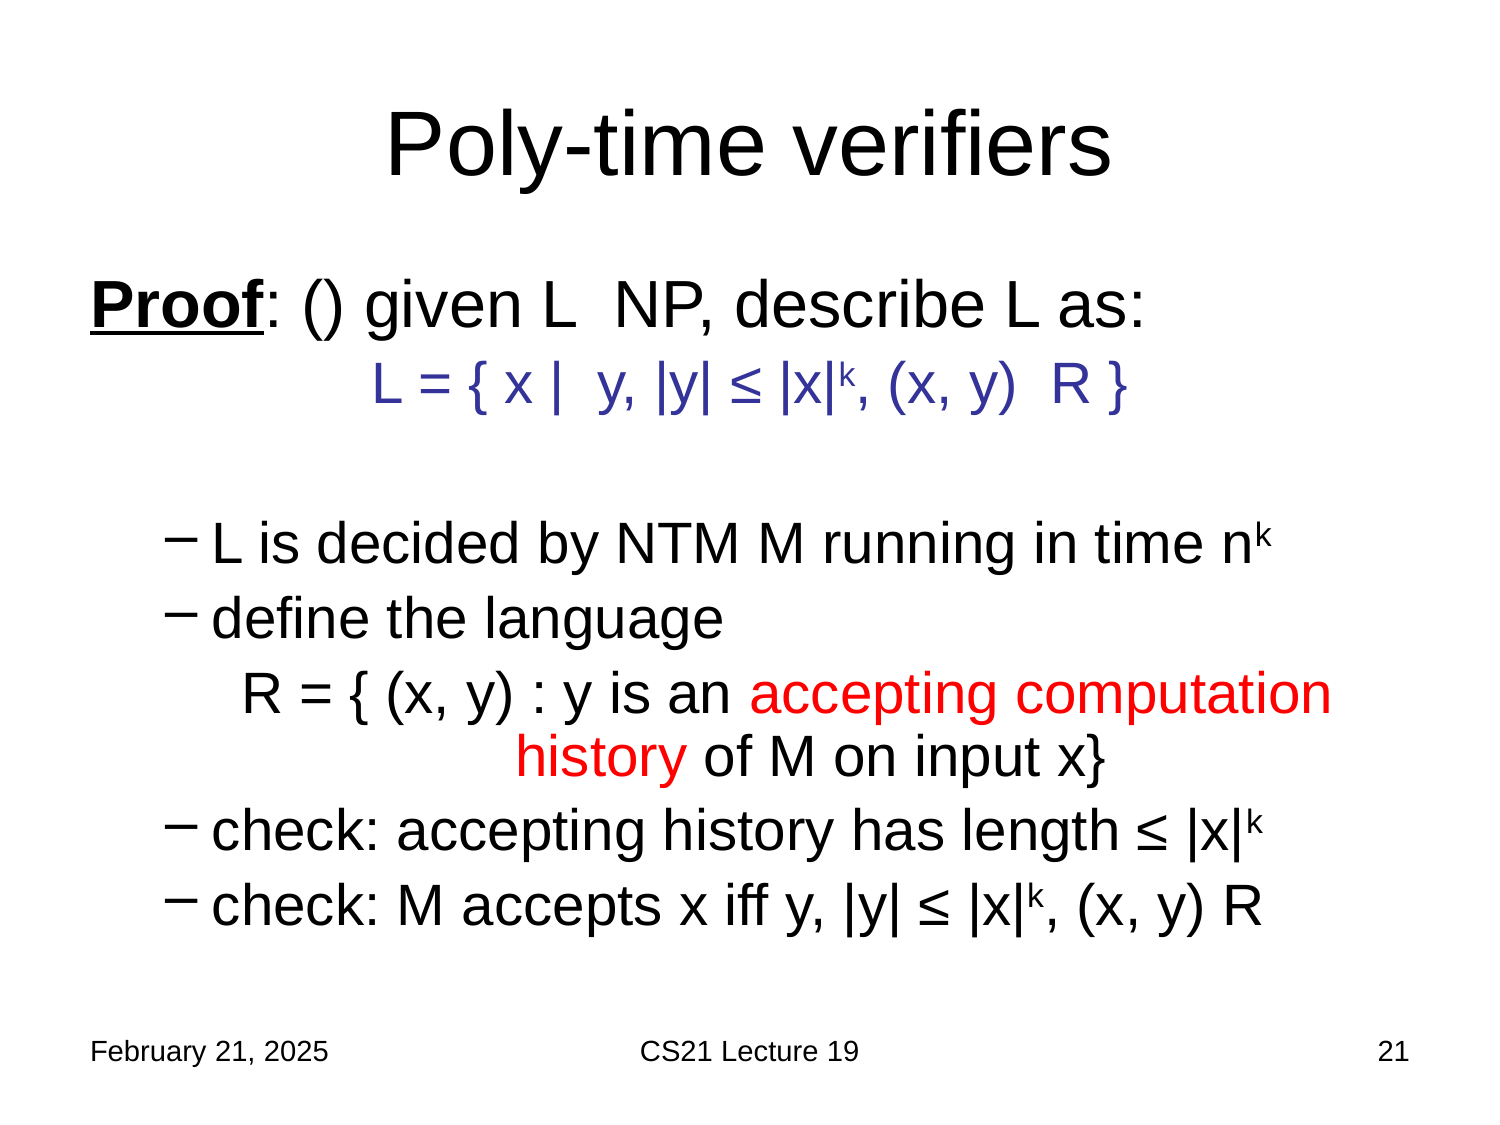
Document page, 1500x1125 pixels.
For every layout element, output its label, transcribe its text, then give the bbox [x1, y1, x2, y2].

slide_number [74, 1024, 426, 1103]
footer CS21 Lecture 19 [512, 1024, 988, 1103]
title Poly-time verifiers [75, 45, 1425, 233]
slide_number 21 [1074, 1024, 1426, 1103]
